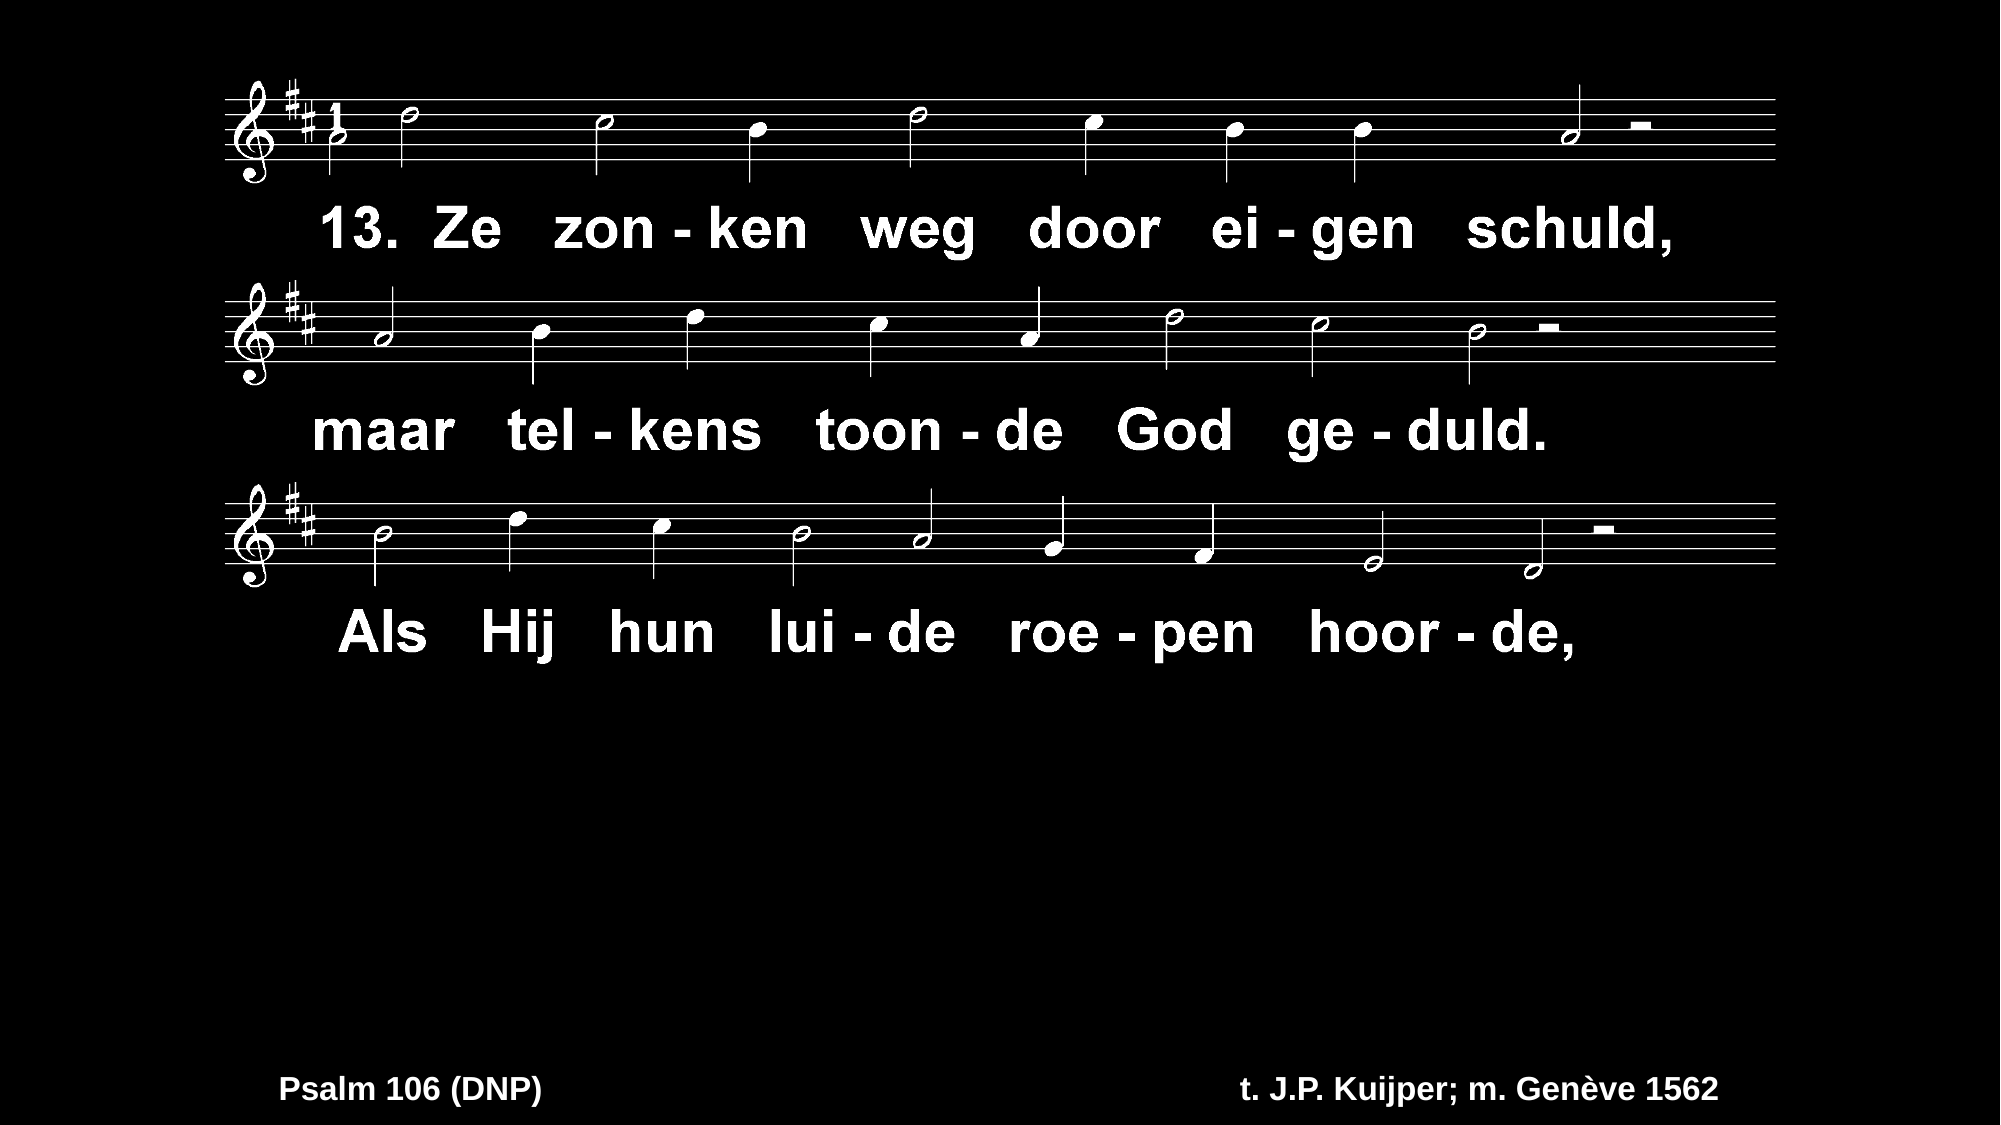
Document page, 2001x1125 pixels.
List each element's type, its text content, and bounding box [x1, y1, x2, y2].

text_box Psalm 106 (DNP) t. J.P. Kuijper; m. Genève 1562 [263, 1059, 1745, 1115]
picture [208, 62, 1792, 680]
